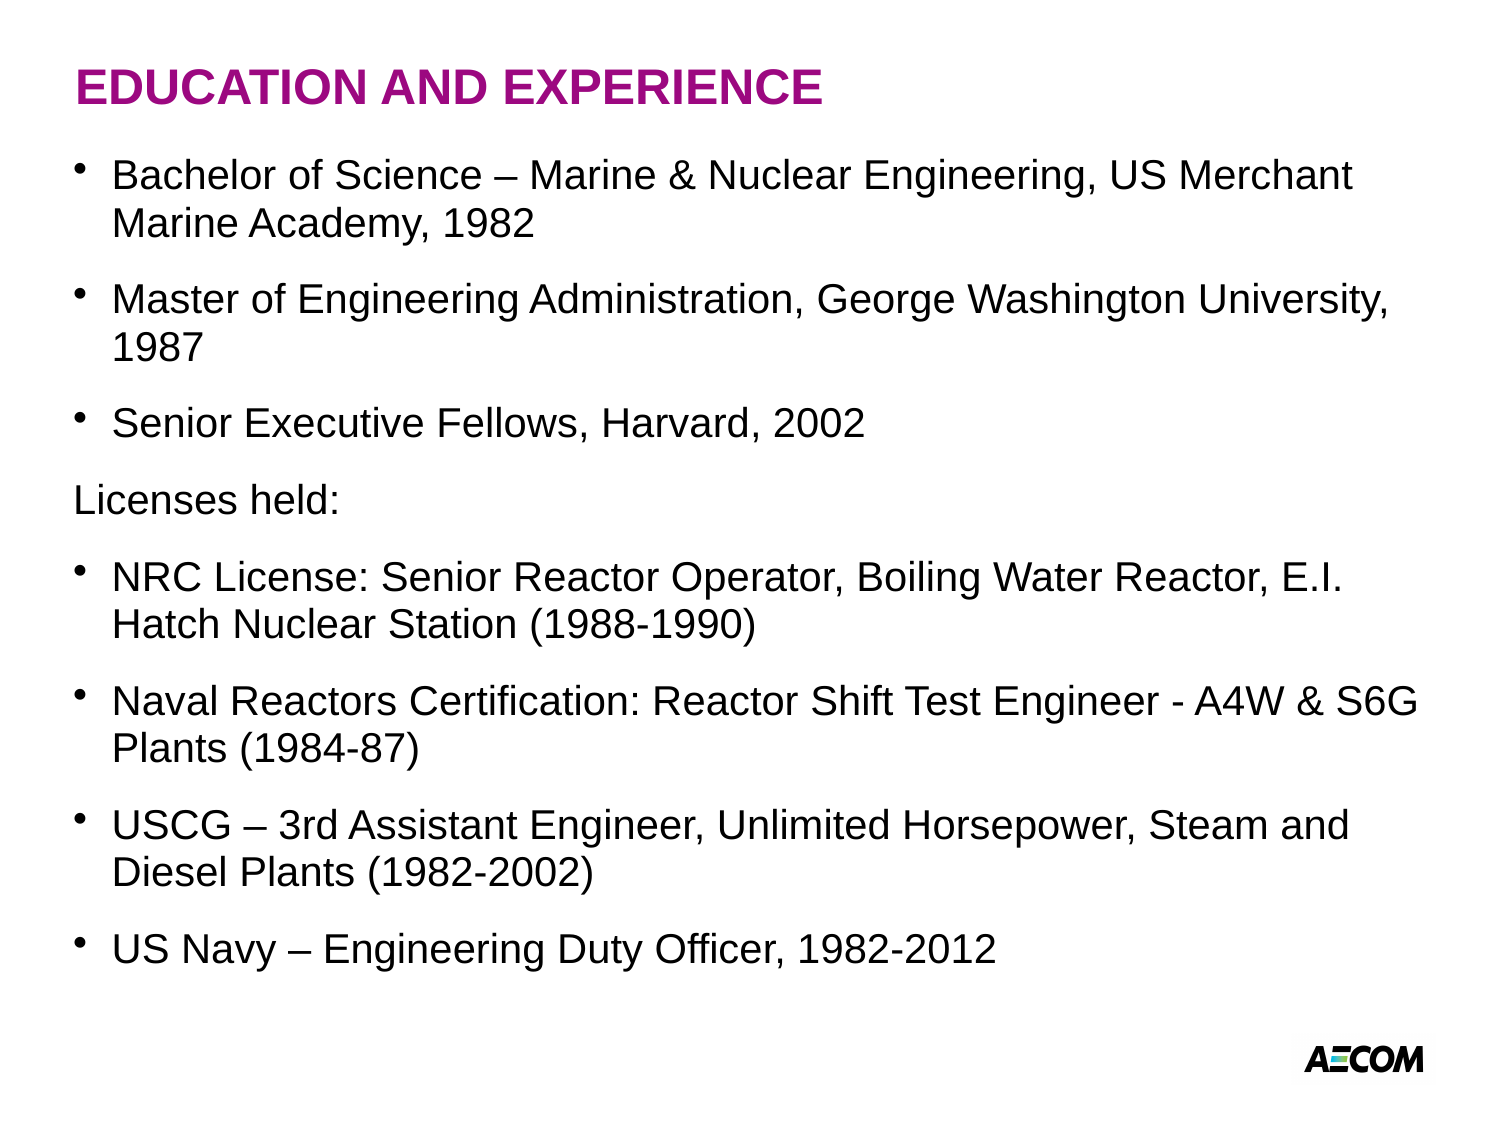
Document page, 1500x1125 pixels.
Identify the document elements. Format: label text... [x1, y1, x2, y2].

picture [1291, 1033, 1436, 1085]
title EDUCATION AND EXPERIENCE [74, 53, 1424, 128]
list Bachelor of Science – Marine & Nuclear Engineering, US Merchant Marine Academy, 1982 Master of Engineering Administration, George Washington University, 1987 Senior Executive Fellows, Harvard, 2002 Licenses held: NRC License: Senior Reactor Operator, Boiling Water Reactor, E.I. Hatch Nuclear Station (1988-1990) Naval Reactors Certification: Reactor Shift Test Engineer - A4W & S6G Plants (1984-87) USCG – 3rd Assistant Engineer, Unlimited Horsepower, Steam and Diesel Plants (1982-2002) US Navy – Engineering Duty Officer, 1982-2012 [72, 151, 1457, 1004]
